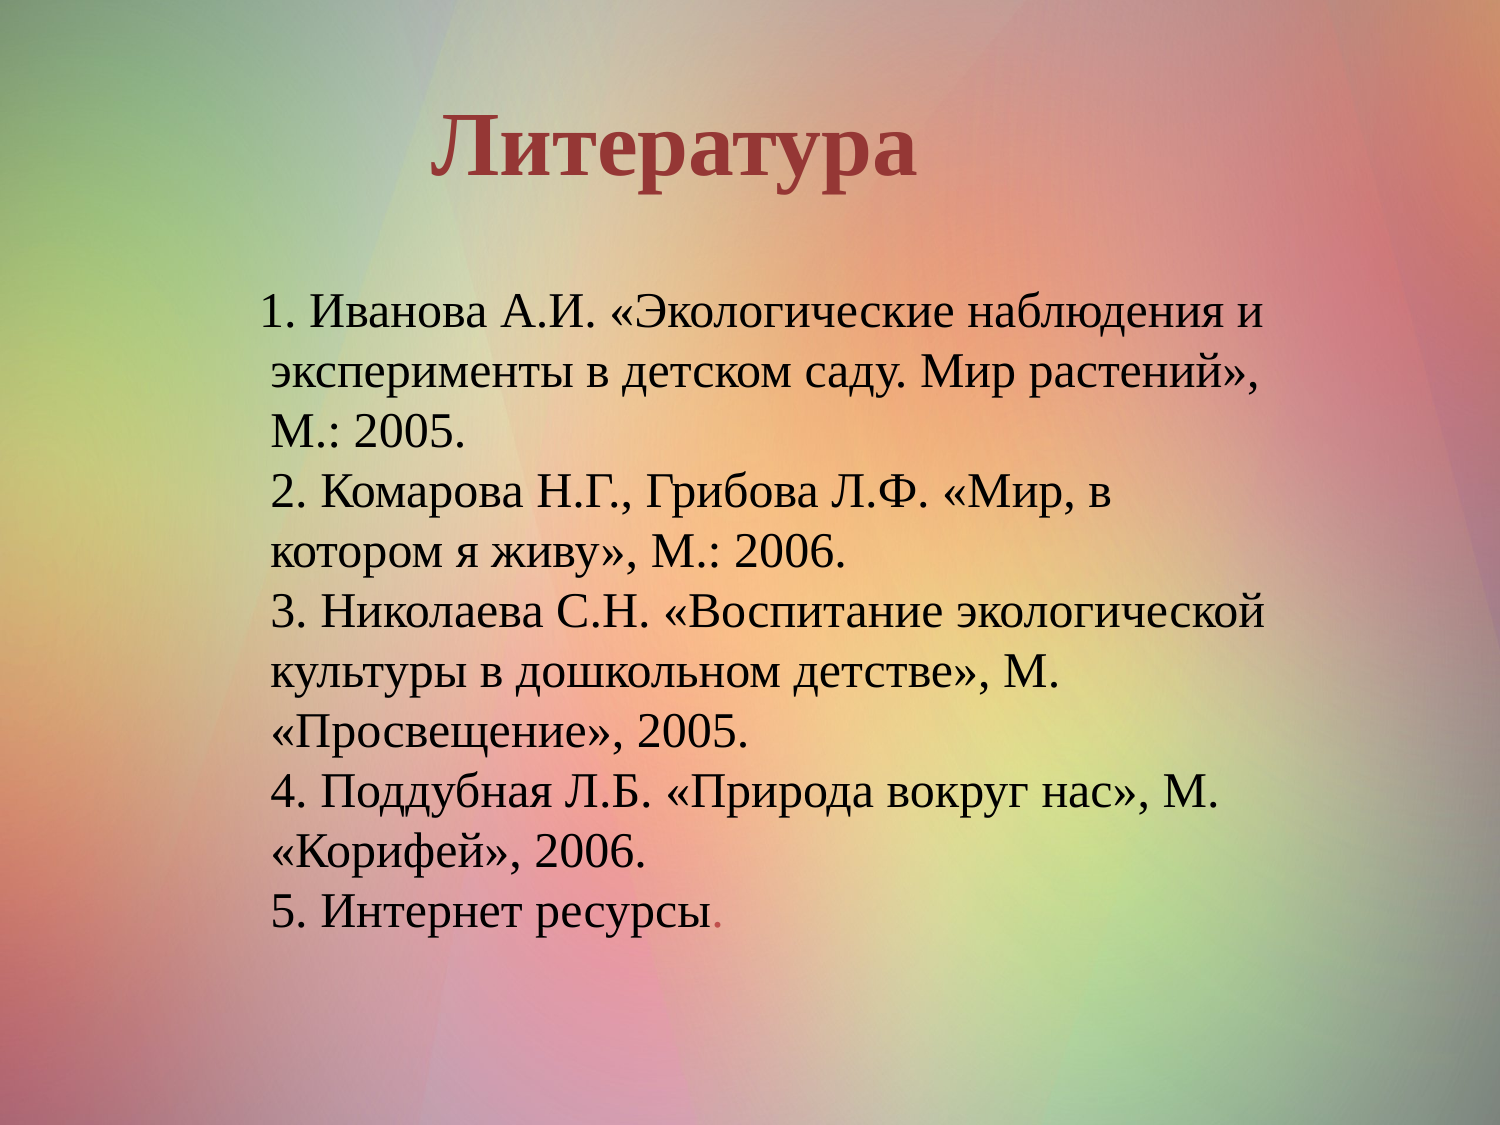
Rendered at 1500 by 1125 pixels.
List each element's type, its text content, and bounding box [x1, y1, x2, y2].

list 1. Иванова А.И. «Экологические наблюдения и эксперименты в детском саду. Мир растений», М.: 2005. 2. Комарова Н.Г., Грибова Л.Ф. «Мир, в котором я живу», М.: 2006. 3. Николаева С.Н. «Воспитание экологической культуры в дошкольном детстве», М. «Просвещение», 2005. 4. Поддубная Л.Б. «Природа вокруг нас», М. «Корифей», 2006. 5. Интернет ресурсы. [199, 269, 1313, 1012]
title Литература [0, 45, 1350, 233]
picture [0, 0, 1500, 1125]
